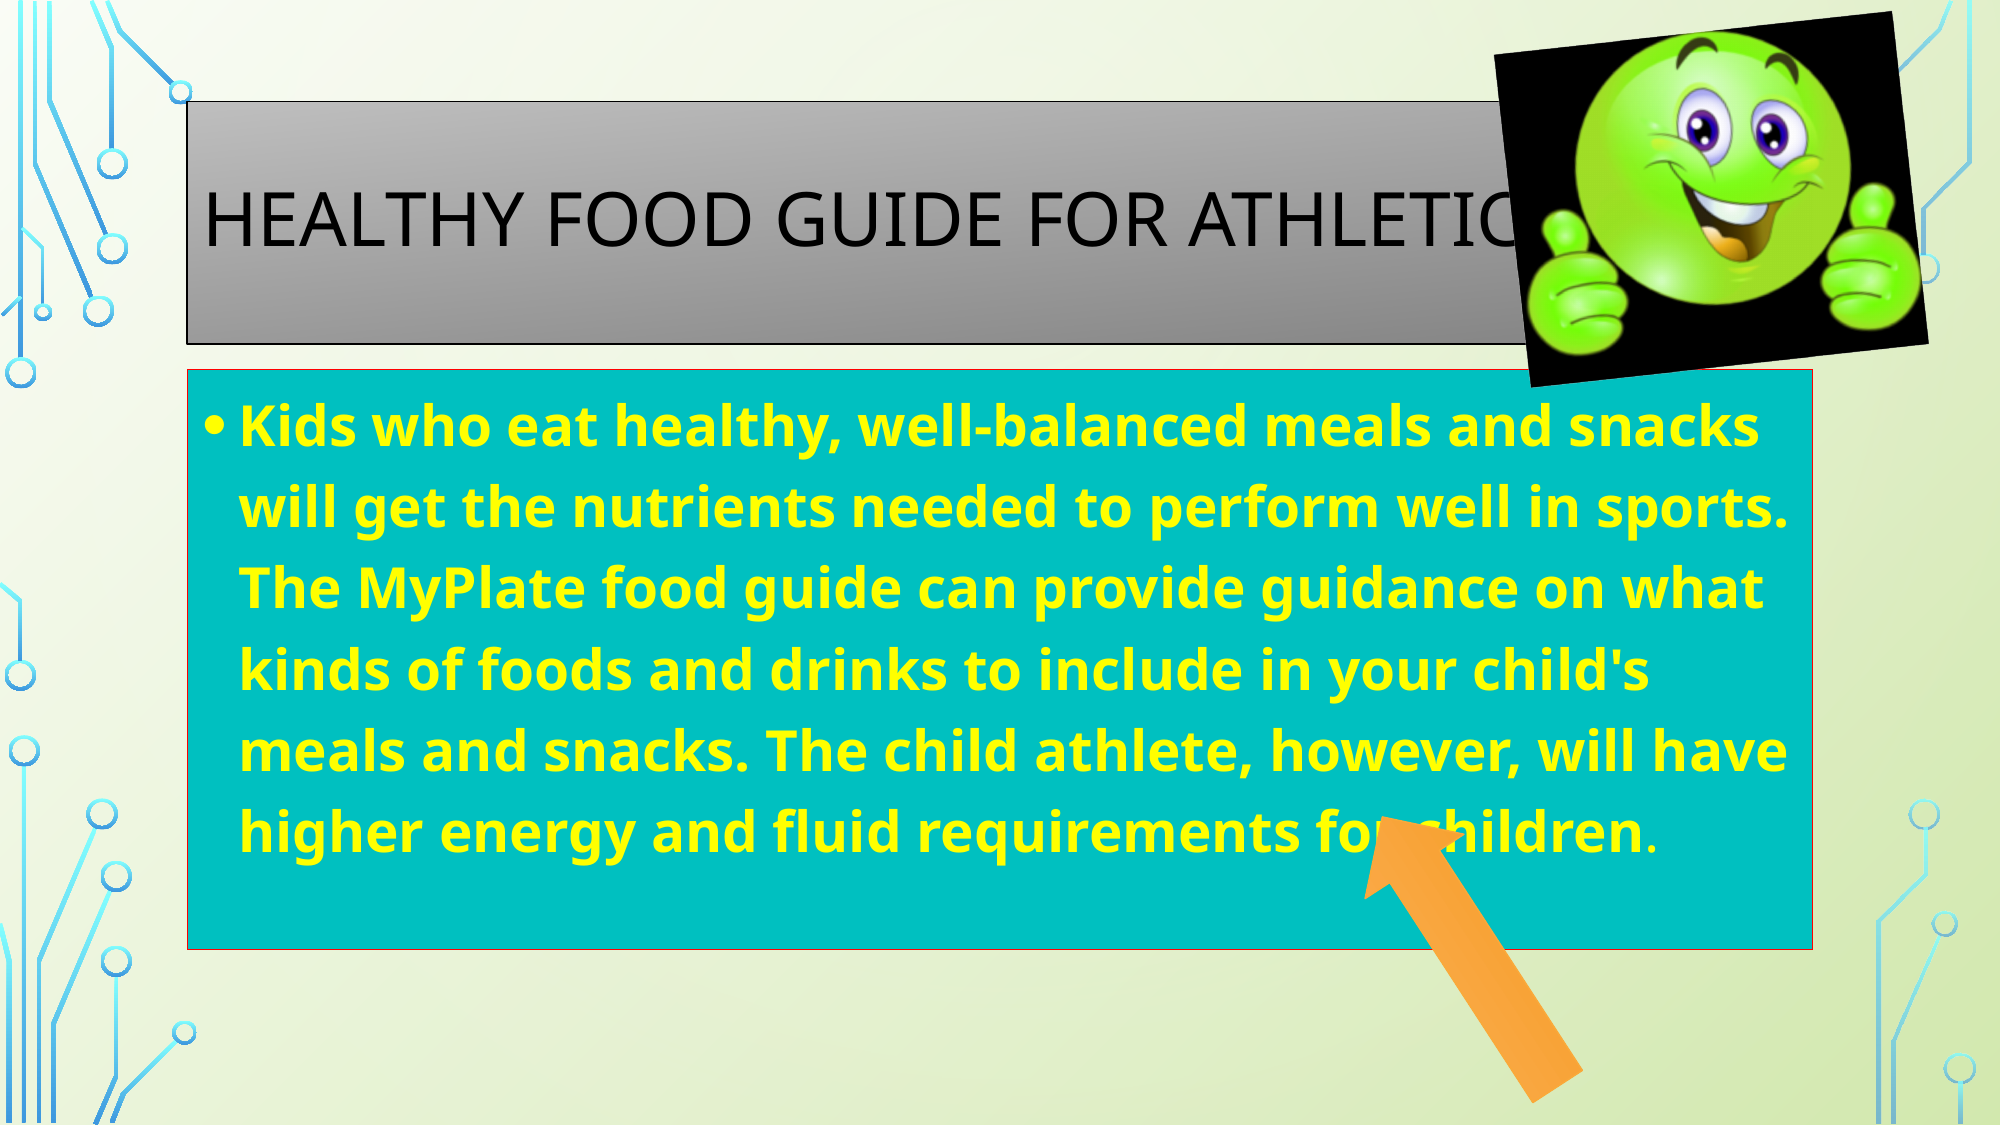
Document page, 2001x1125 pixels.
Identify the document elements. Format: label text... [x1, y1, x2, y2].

list Kids who eat healthy, well-balanced meals and snacks will get the nutrients needed to perform well in sports. The MyPlate food guide can provide guidance on what kinds of foods and drinks to include in your child's meals and snacks. The child athlete, however, will have higher energy and fluid requirements for children. [187, 369, 1813, 950]
picture [1494, 12, 1928, 387]
title Healthy food guide for athletics [186, 101, 1510, 345]
text_box [1364, 816, 1583, 1104]
